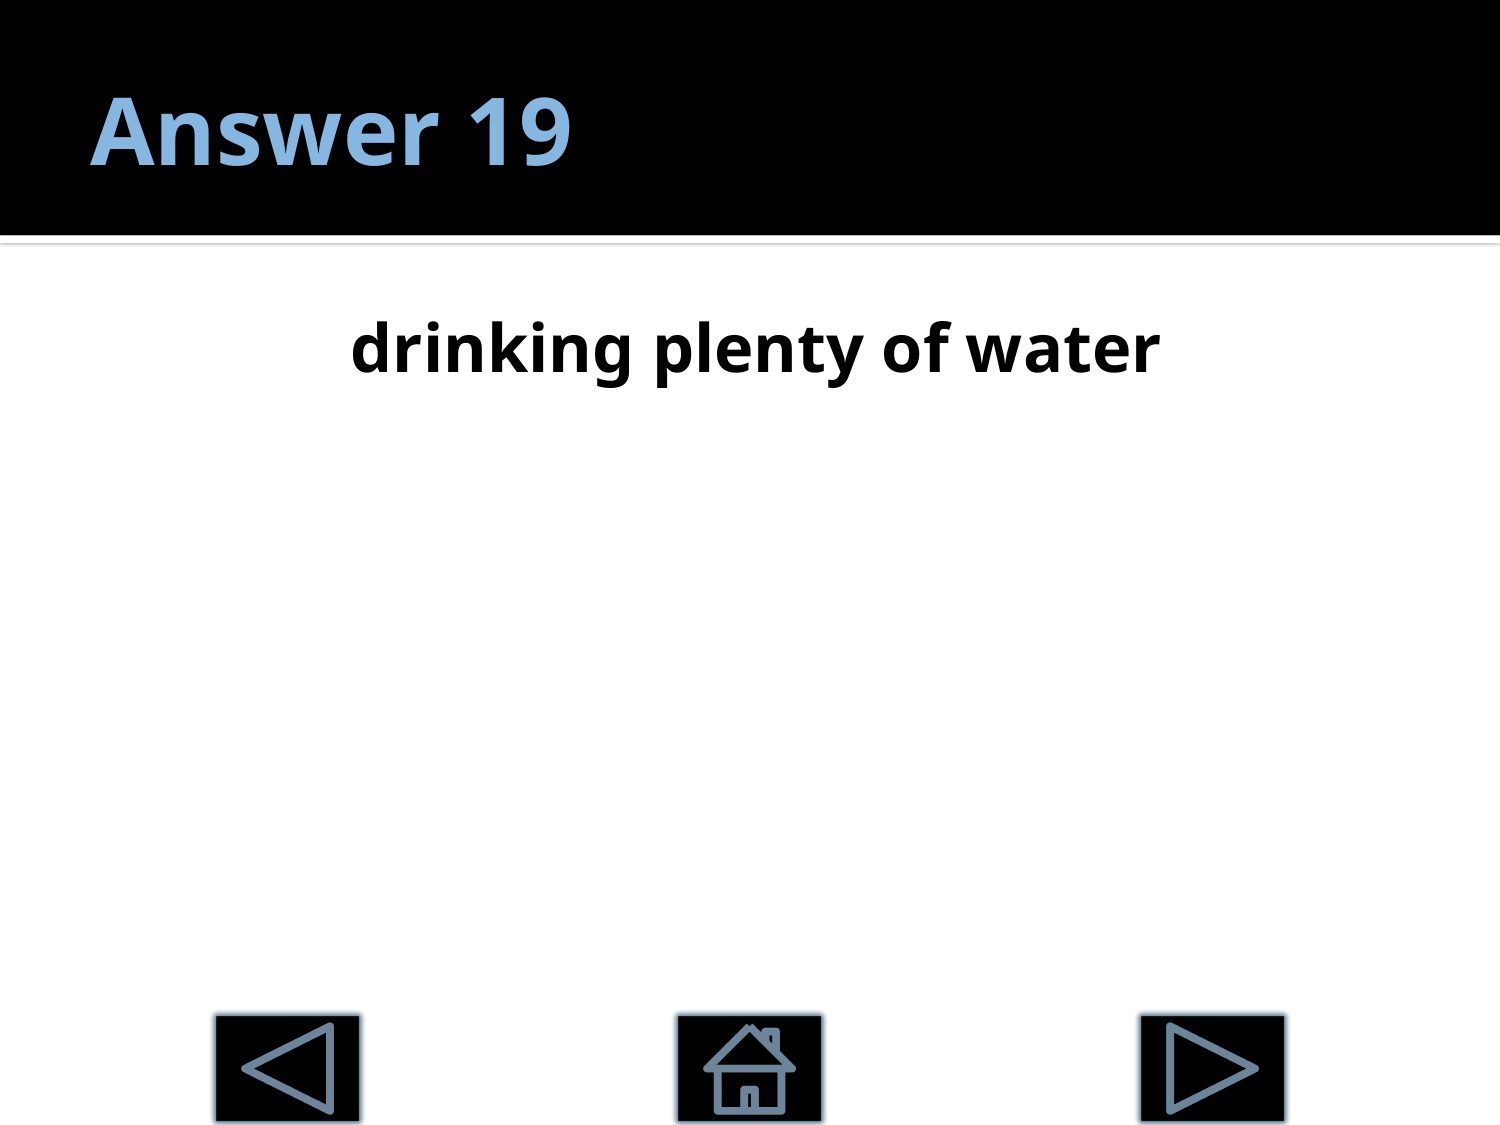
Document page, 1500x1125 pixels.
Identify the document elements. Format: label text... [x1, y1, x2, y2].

text_box [677, 1015, 822, 1121]
text_box [673, 1011, 826, 1050]
text_box [1138, 1013, 1287, 1121]
text_box [215, 1015, 360, 1121]
title Answer 19 [75, 25, 1425, 231]
list drinking plenty of water [75, 291, 1425, 1050]
